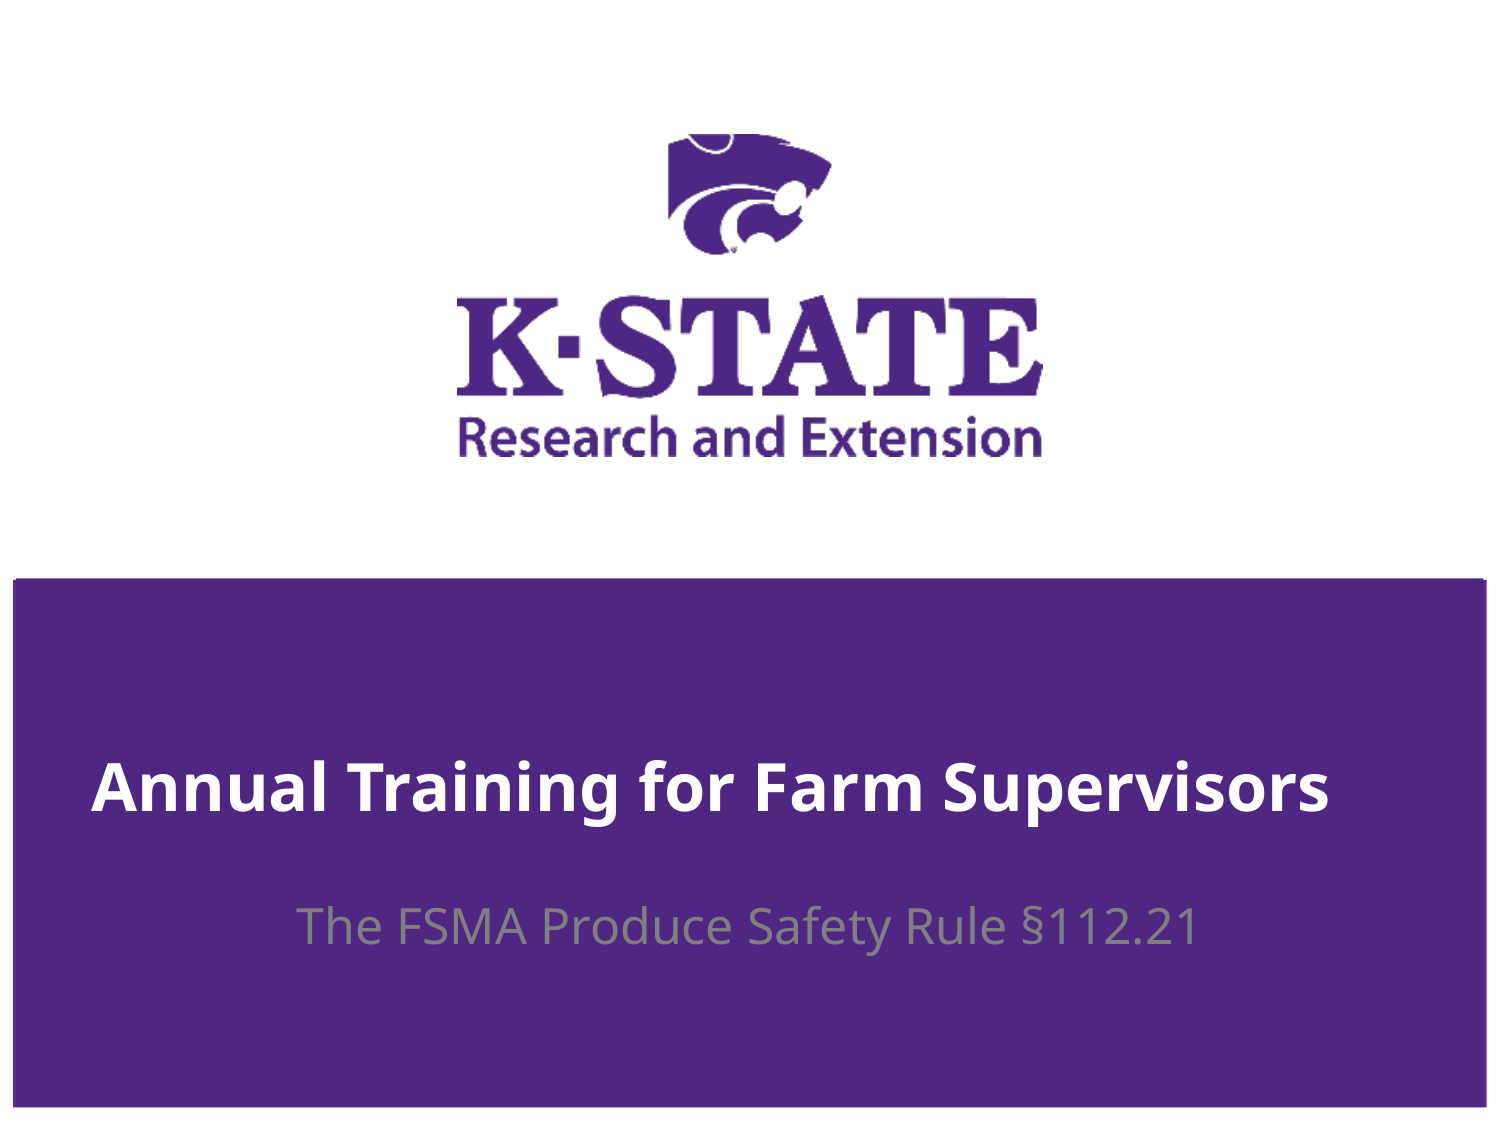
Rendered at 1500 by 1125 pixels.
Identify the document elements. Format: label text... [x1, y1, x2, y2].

subtitle The FSMA Produce Safety Rule §112.21 [16, 876, 1484, 991]
picture [457, 134, 1043, 457]
title Annual Training for Farm Supervisors [16, 711, 1484, 847]
text_box [15, 578, 1484, 1108]
